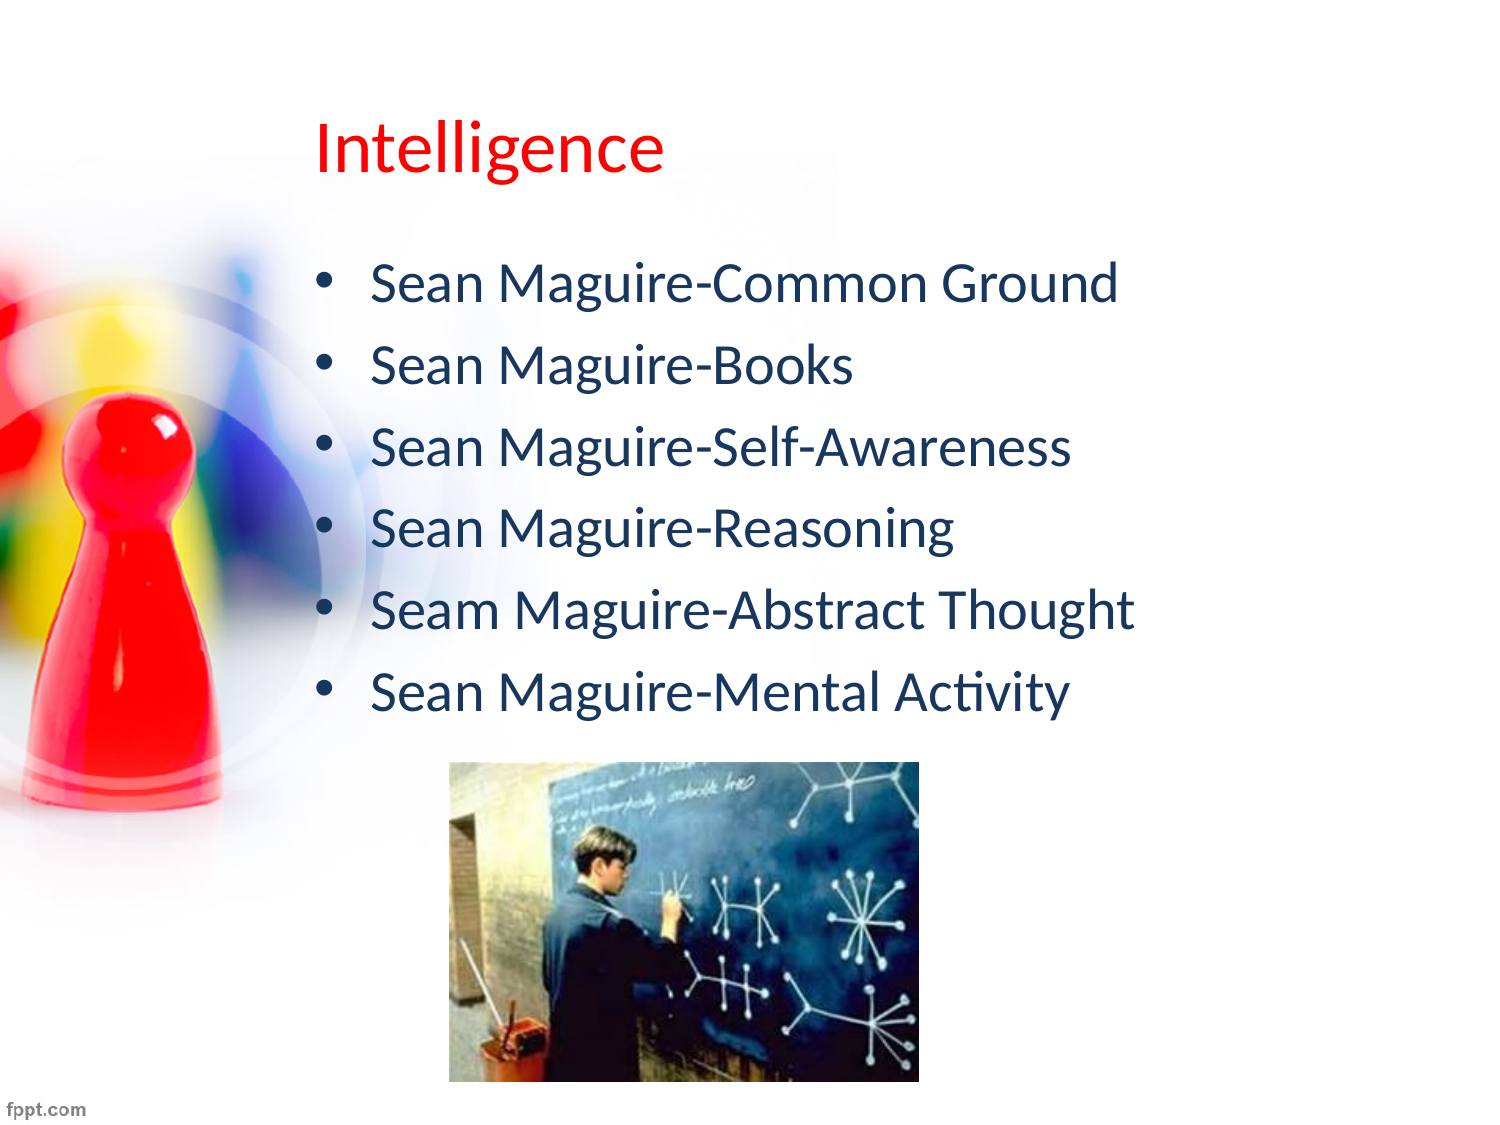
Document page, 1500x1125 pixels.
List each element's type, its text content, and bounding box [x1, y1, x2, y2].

picture [0, 0, 1500, 1125]
list Sean Maguire-Common Ground Sean Maguire-Books Sean Maguire-Self-Awareness Sean Maguire-Reasoning Seam Maguire-Abstract Thought Sean Maguire-Mental Activity [299, 236, 1450, 939]
title Intelligence [299, 86, 1450, 199]
